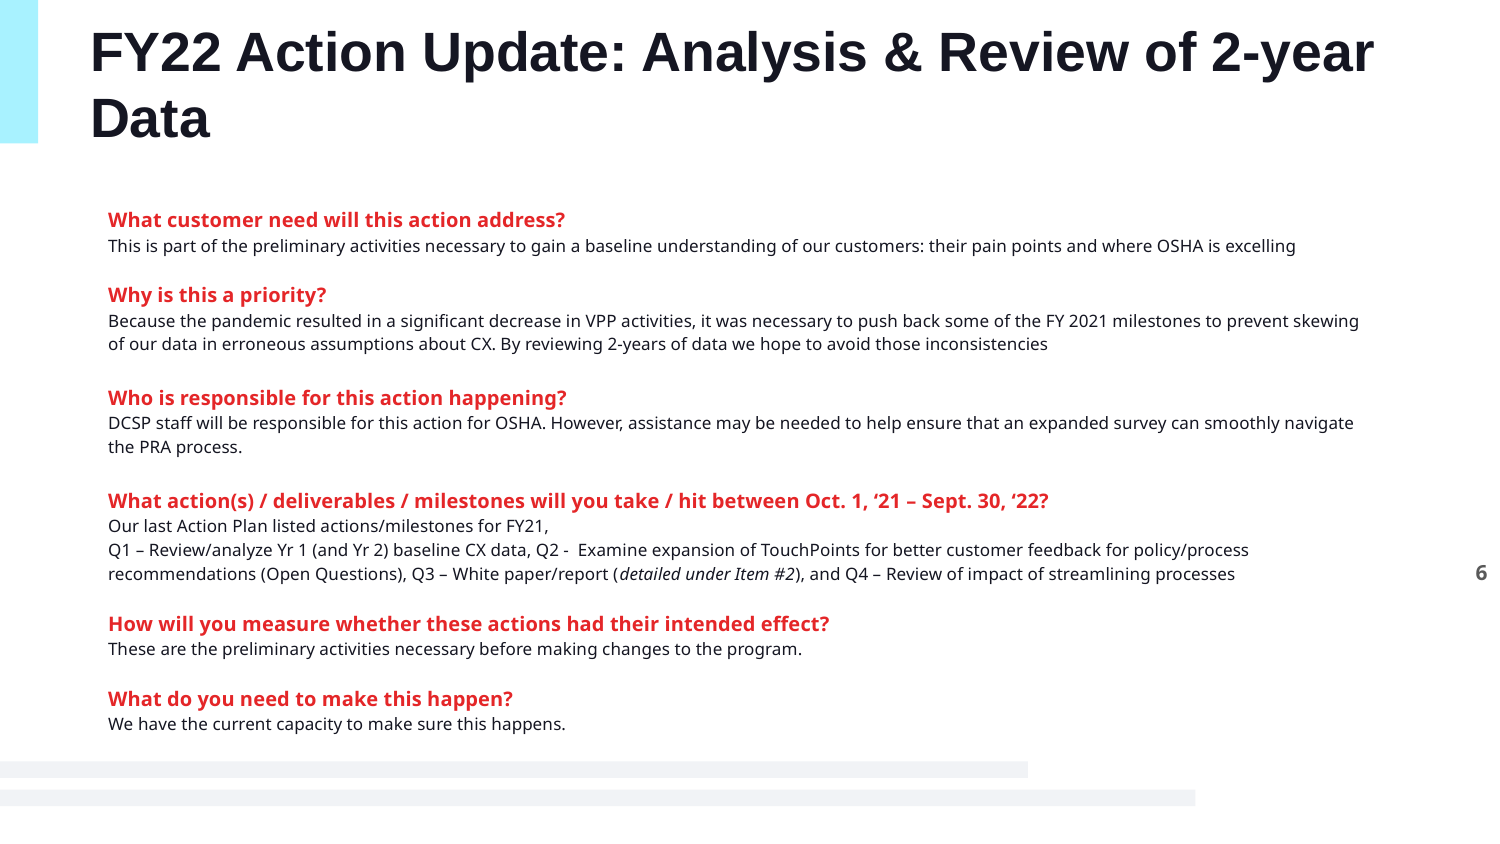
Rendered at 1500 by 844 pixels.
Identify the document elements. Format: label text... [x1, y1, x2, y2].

list What customer need will this action address? This is part of the preliminary activities necessary to gain a baseline understanding of our customers: their pain points and where OSHA is excelling Why is this a priority? Because the pandemic resulted in a significant decrease in VPP activities, it was necessary to push back some of the FY 2021 milestones to prevent skewing of our data in erroneous assumptions about CX. By reviewing 2-years of data we hope to avoid those inconsistencies Who is responsible for this action happening? DCSP staff will be responsible for this action for OSHA. However, assistance may be needed to help ensure that an expanded survey can smoothly navigate the PRA process. What action(s) / deliverables / milestones will you take / hit between Oct. 1, ‘21 – Sept. 30, ‘22? Our last Action Plan listed actions/milestones for FY21, Q1 – Review/analyze Yr 1 (and Yr 2) baseline CX data, Q2 - Examine expansion of TouchPoints for better customer feedback for policy/process recommendations (Open Questions), Q3 – White paper/report (detailed under Item #2), and Q4 – Review of impact of streamlining processes How will you measure whether these actions had their intended effect? These are the preliminary activities necessary before making changes to the program. What do you need to make this happen? We have the current capacity to make sure this happens. [76, 189, 1382, 750]
slide_number 6 [1397, 541, 1488, 607]
title FY22 Action Update: Analysis & Review of 2-year Data [75, 0, 1449, 149]
